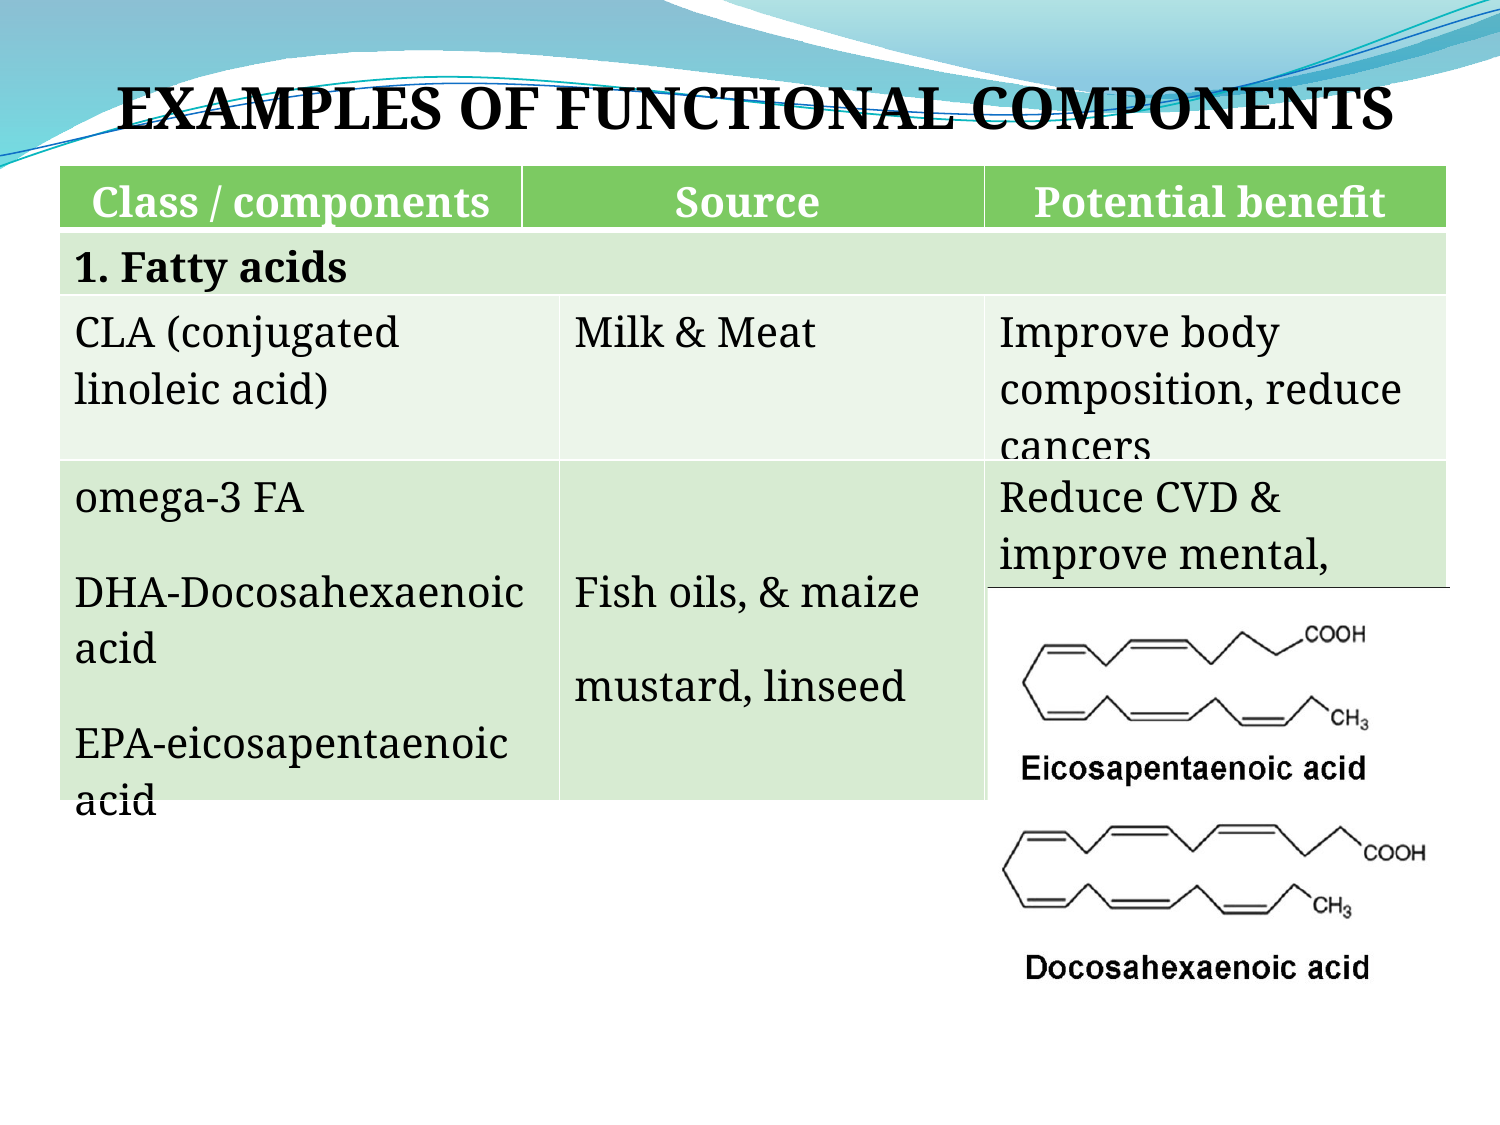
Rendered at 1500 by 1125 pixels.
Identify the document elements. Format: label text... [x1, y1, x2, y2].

table_cell 1. Fatty acids [60, 233, 1446, 294]
table_header Source [523, 166, 984, 227]
table_cell CLA (conjugated linoleic acid) [60, 296, 559, 459]
table_header Class / components [60, 166, 521, 227]
table_cell Improve body composition, reduce cancers [985, 296, 1446, 459]
picture [987, 587, 1451, 1013]
table_cell Fish oils, & maize mustard, linseed [560, 461, 984, 800]
table_cell [980, 591, 984, 800]
table_cell Milk & Meat [560, 296, 984, 459]
table_header Potential benefit [985, 166, 1446, 227]
text_box Examples of Functional Components [62, 64, 1450, 149]
table_cell Reduce CVD & improve mental, visual function [985, 461, 1446, 588]
table_cell omega-3 FA DHA-Docosahexaenoic acid EPA-eicosapentaenoic acid [60, 461, 559, 800]
